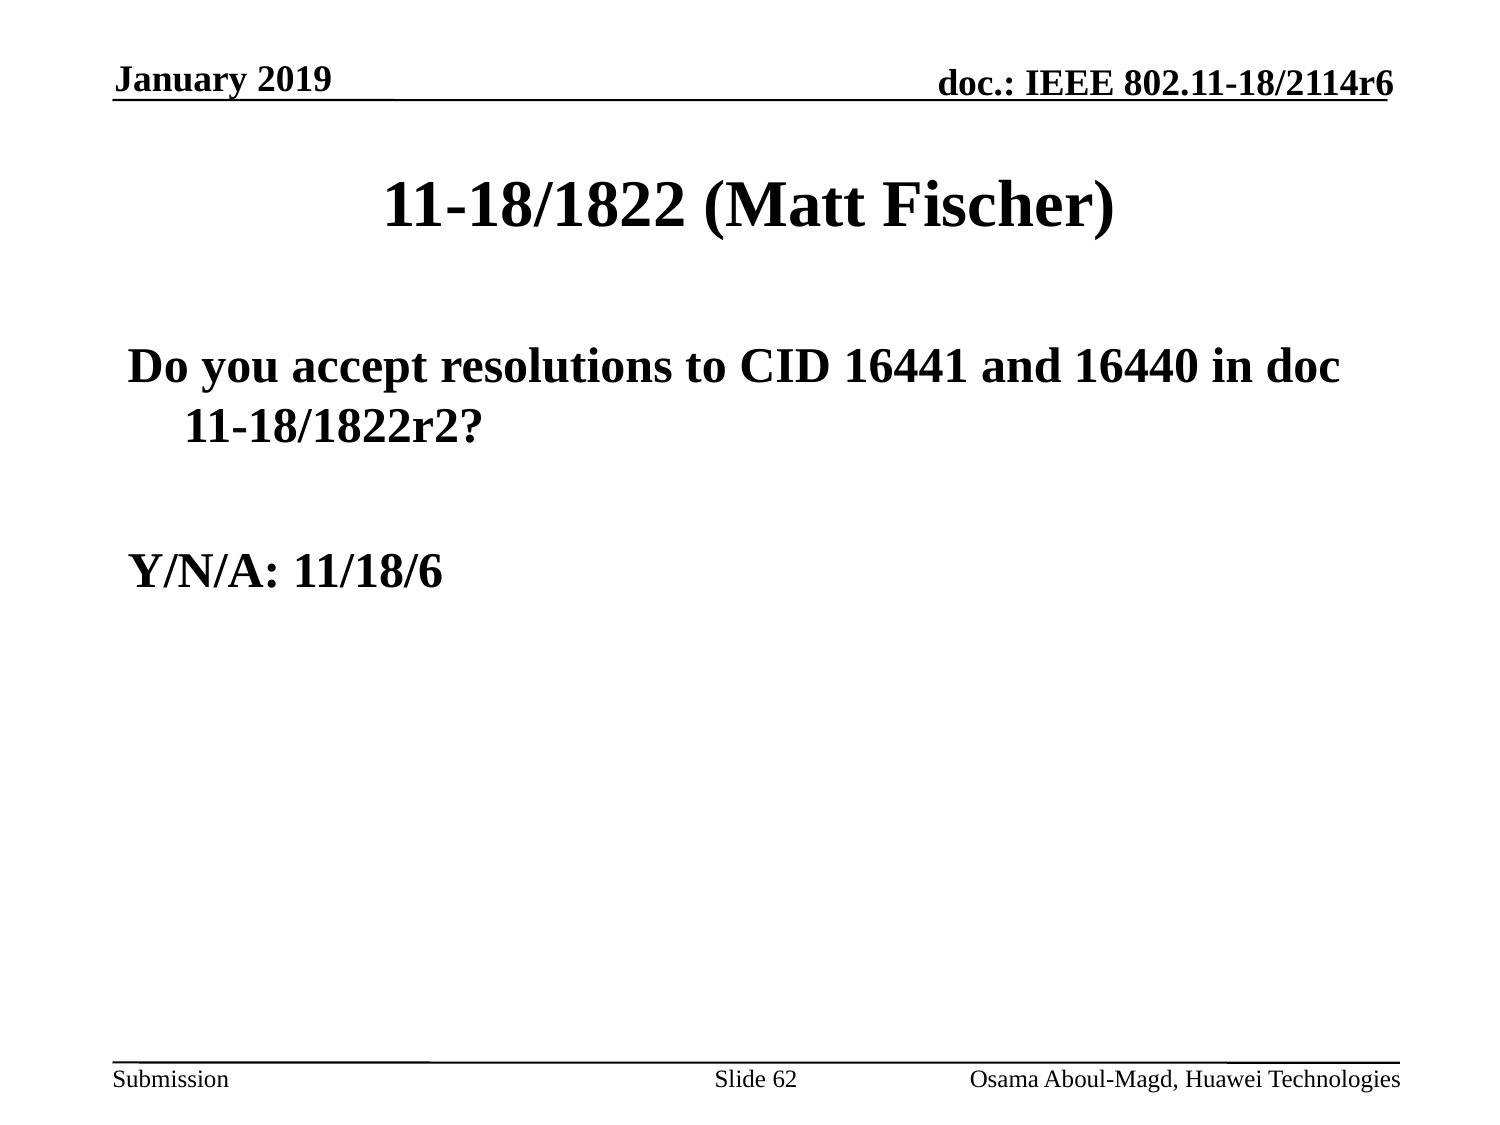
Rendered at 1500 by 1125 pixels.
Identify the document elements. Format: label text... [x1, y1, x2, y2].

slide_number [114, 54, 423, 100]
title 11-18/1822 (Matt Fischer) [112, 112, 1388, 288]
slide_number Slide 62 [712, 1061, 800, 1123]
footer Osama Aboul-Magd, Huawei Technologies [878, 1061, 1402, 1093]
list Do you accept resolutions to CID 16441 and 16440 in doc 11-18/1822r2? Y/N/A: 11/18/6 [112, 324, 1388, 1000]
